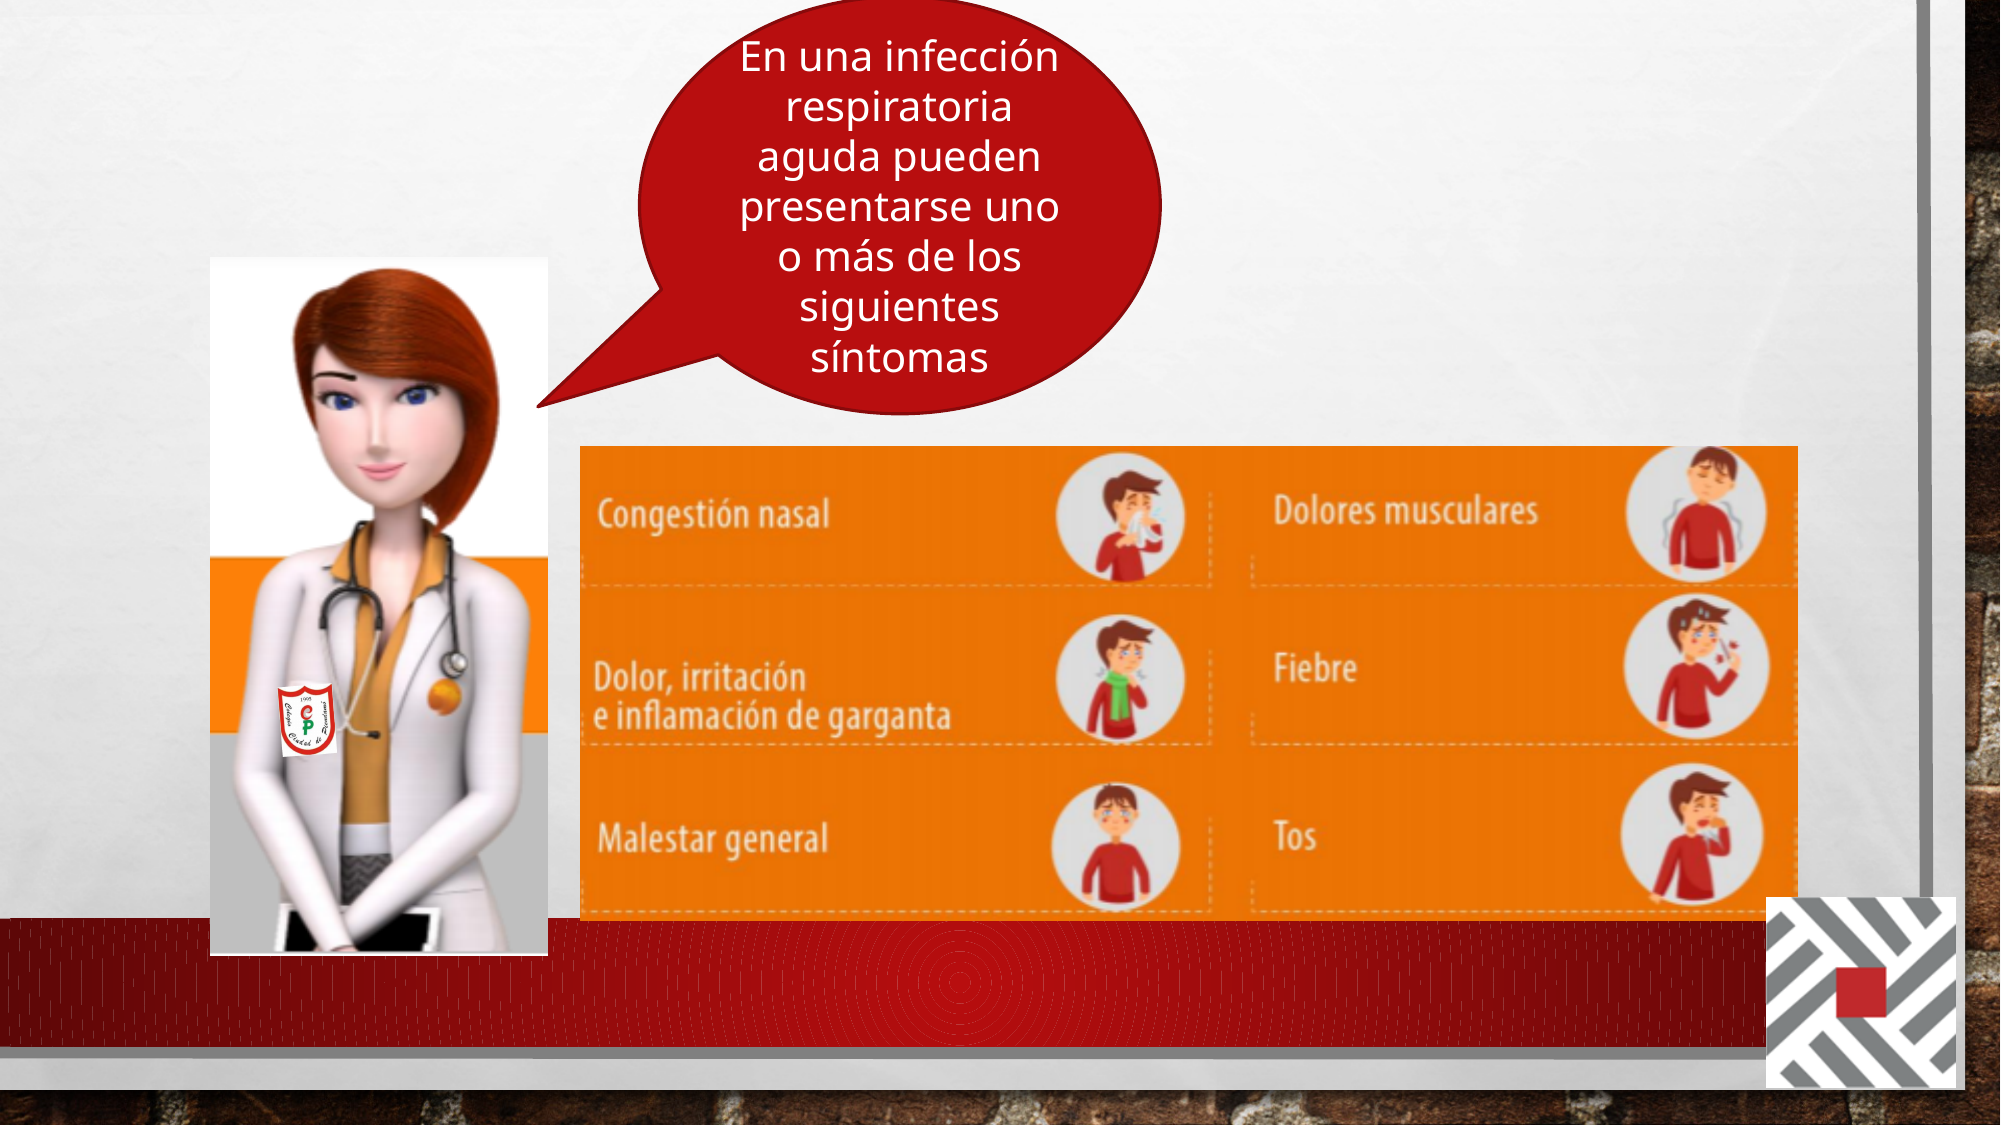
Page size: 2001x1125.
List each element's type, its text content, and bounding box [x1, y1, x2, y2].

picture [579, 446, 1956, 1088]
text_box En una infección respiratoria aguda pueden presentarse uno o más de los siguientes síntomas [548, 0, 1162, 416]
picture [210, 256, 548, 957]
picture [0, 0, 2000, 1125]
